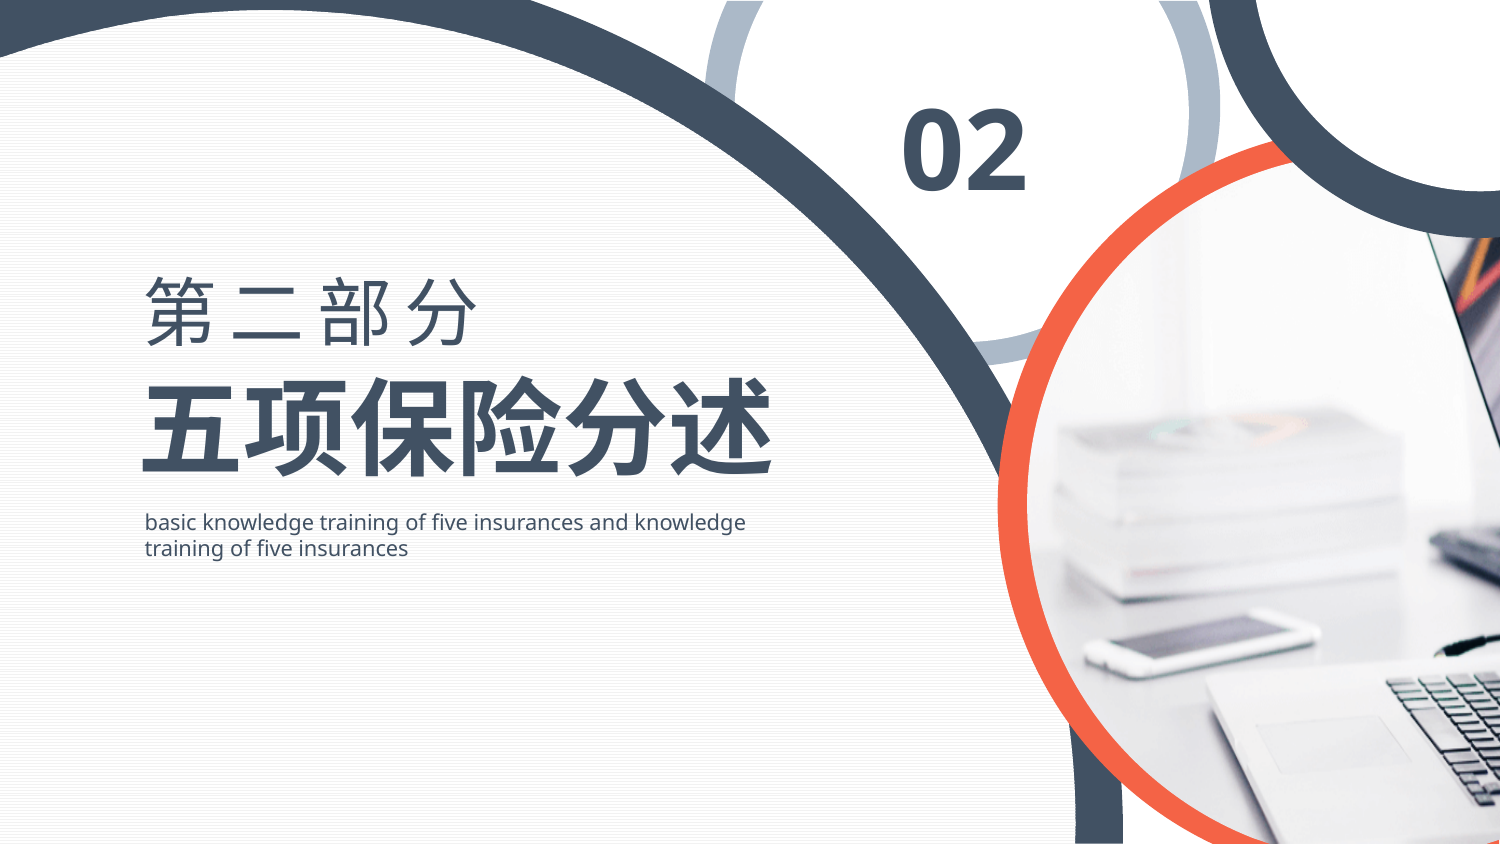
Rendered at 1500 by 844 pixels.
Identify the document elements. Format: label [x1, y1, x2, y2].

text_box [1209, 0, 1500, 248]
text_box [0, 0, 1124, 844]
text_box [1124, 0, 1209, 120]
text_box [974, 120, 1500, 844]
